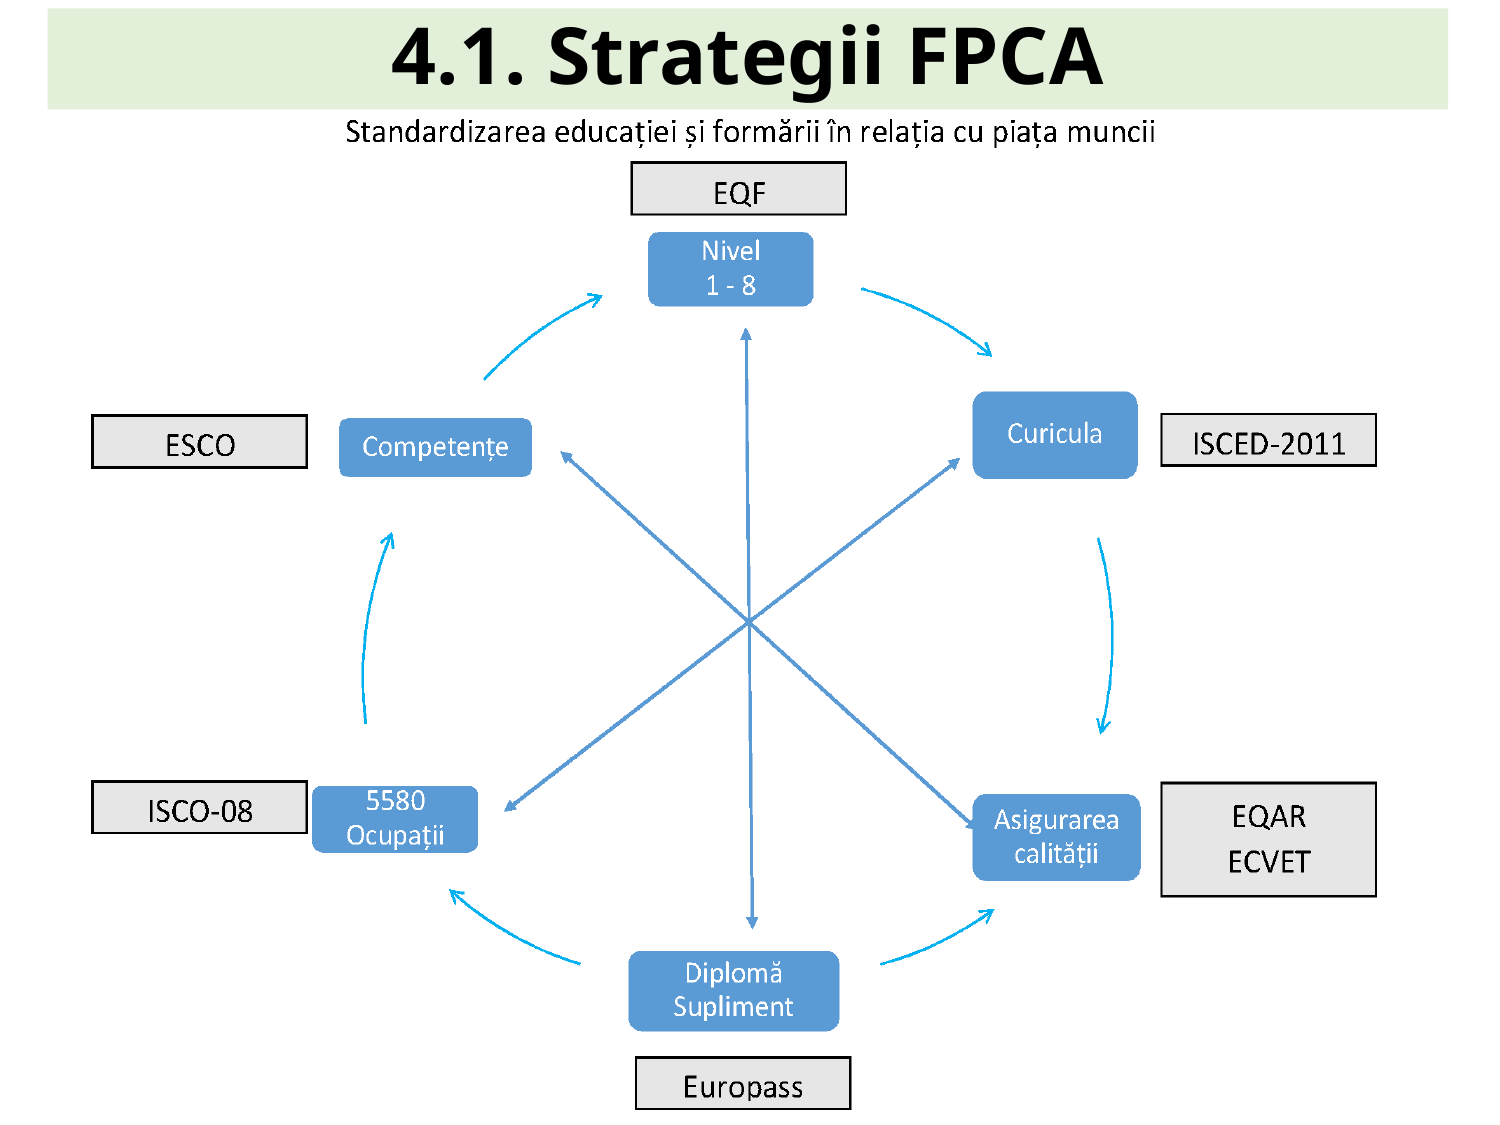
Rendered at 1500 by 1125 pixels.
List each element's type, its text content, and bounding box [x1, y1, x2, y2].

picture [78, 106, 1390, 1125]
title 4.1. Strategii FPCA [47, 8, 1449, 110]
